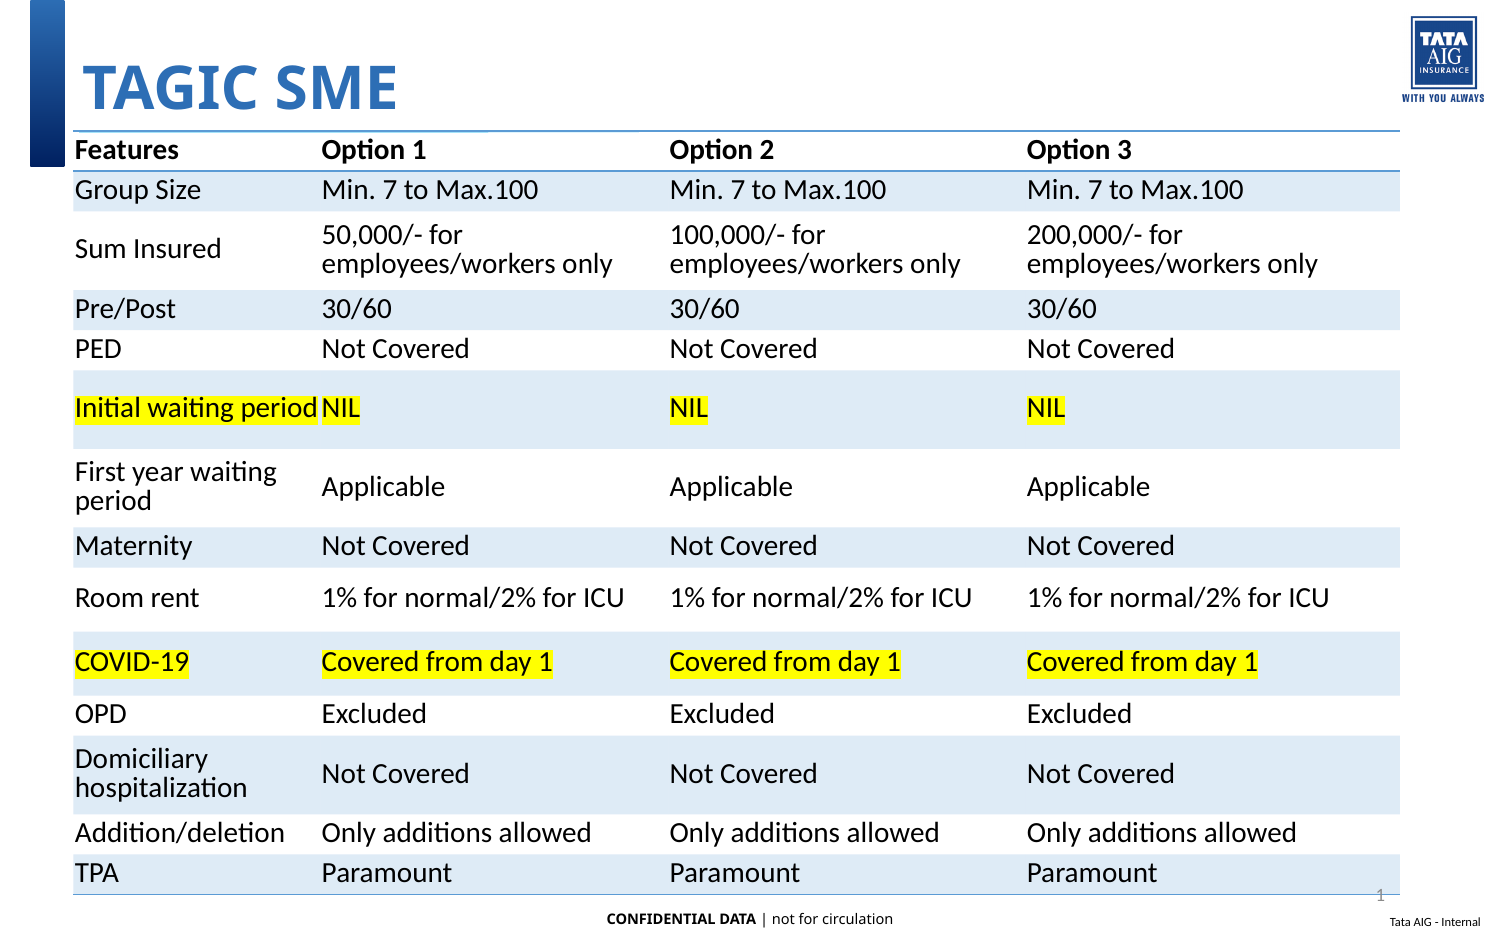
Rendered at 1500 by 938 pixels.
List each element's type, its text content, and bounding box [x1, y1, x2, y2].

slide_number 1 [1059, 868, 1397, 919]
table_cell Not Covered [320, 527, 668, 568]
table_cell Excluded [320, 696, 668, 736]
table_cell Paramount [320, 854, 668, 894]
table_cell Min. 7 to Max.100 [320, 172, 668, 211]
table_cell Not Covered [1026, 527, 1400, 568]
table_cell NIL [1026, 370, 1400, 449]
table_cell Not Covered [320, 330, 668, 370]
table_cell First year waiting period [73, 449, 320, 527]
table_cell Not Covered [668, 330, 1026, 370]
table_cell Only additions allowed [668, 814, 1026, 854]
table_cell Applicable [320, 449, 668, 527]
table_cell Not Covered [320, 736, 668, 814]
table_cell PED [73, 330, 320, 370]
table_cell Domiciliary hospitalization [73, 736, 320, 814]
table_cell Group Size [73, 172, 320, 211]
table_cell Covered from day 1 [1026, 632, 1400, 696]
table_cell 200,000/- for employees/workers only [1026, 211, 1400, 290]
table_header Option 2 [668, 138, 1026, 170]
table_header Option 1 [320, 138, 668, 170]
table_header Features [73, 138, 320, 170]
table_cell Pre/Post [73, 290, 320, 330]
table_cell Room rent [73, 568, 320, 632]
table_cell Not Covered [1026, 736, 1400, 814]
table_cell Applicable [1026, 449, 1400, 527]
table_cell Only additions allowed [320, 814, 668, 854]
table_cell TPA [73, 854, 320, 894]
table_cell 1% for normal/2% for ICU [1026, 568, 1400, 632]
table_cell Applicable [668, 449, 1026, 527]
table_cell 1% for normal/2% for ICU [320, 568, 668, 632]
table_cell Only additions allowed [1026, 814, 1400, 854]
picture [1402, 12, 1484, 103]
table_cell Covered from day 1 [668, 632, 1026, 696]
table_cell Addition/deletion [73, 814, 320, 854]
table_cell NIL [668, 370, 1026, 449]
table_cell Not Covered [668, 527, 1026, 568]
table_cell COVID-19 [73, 632, 320, 696]
table_cell Maternity [73, 527, 320, 568]
table_cell Initial waiting period [73, 370, 320, 449]
table_cell OPD [73, 696, 320, 736]
table_cell 100,000/- for employees/workers only [668, 211, 1026, 290]
title TAGIC SME [70, 42, 1397, 138]
table_cell 1% for normal/2% for ICU [668, 568, 1026, 632]
table_cell Min. 7 to Max.100 [668, 172, 1026, 211]
table_header Option 3 [1026, 132, 1400, 170]
table_cell Paramount [668, 854, 1026, 894]
table_cell 30/60 [320, 290, 668, 330]
table_cell Excluded [668, 696, 1026, 736]
table_cell Excluded [1026, 696, 1400, 736]
table_cell Paramount [1026, 854, 1400, 894]
table_cell Not Covered [1026, 330, 1400, 370]
table_cell Min. 7 to Max.100 [1026, 172, 1400, 211]
table_cell 50,000/- for employees/workers only [320, 211, 668, 290]
table_cell NIL [320, 370, 668, 449]
table_cell Sum Insured [73, 211, 320, 290]
table_cell Covered from day 1 [320, 632, 668, 696]
table_cell 30/60 [668, 290, 1026, 330]
table_cell Not Covered [668, 736, 1026, 814]
table_cell 30/60 [1026, 290, 1400, 330]
